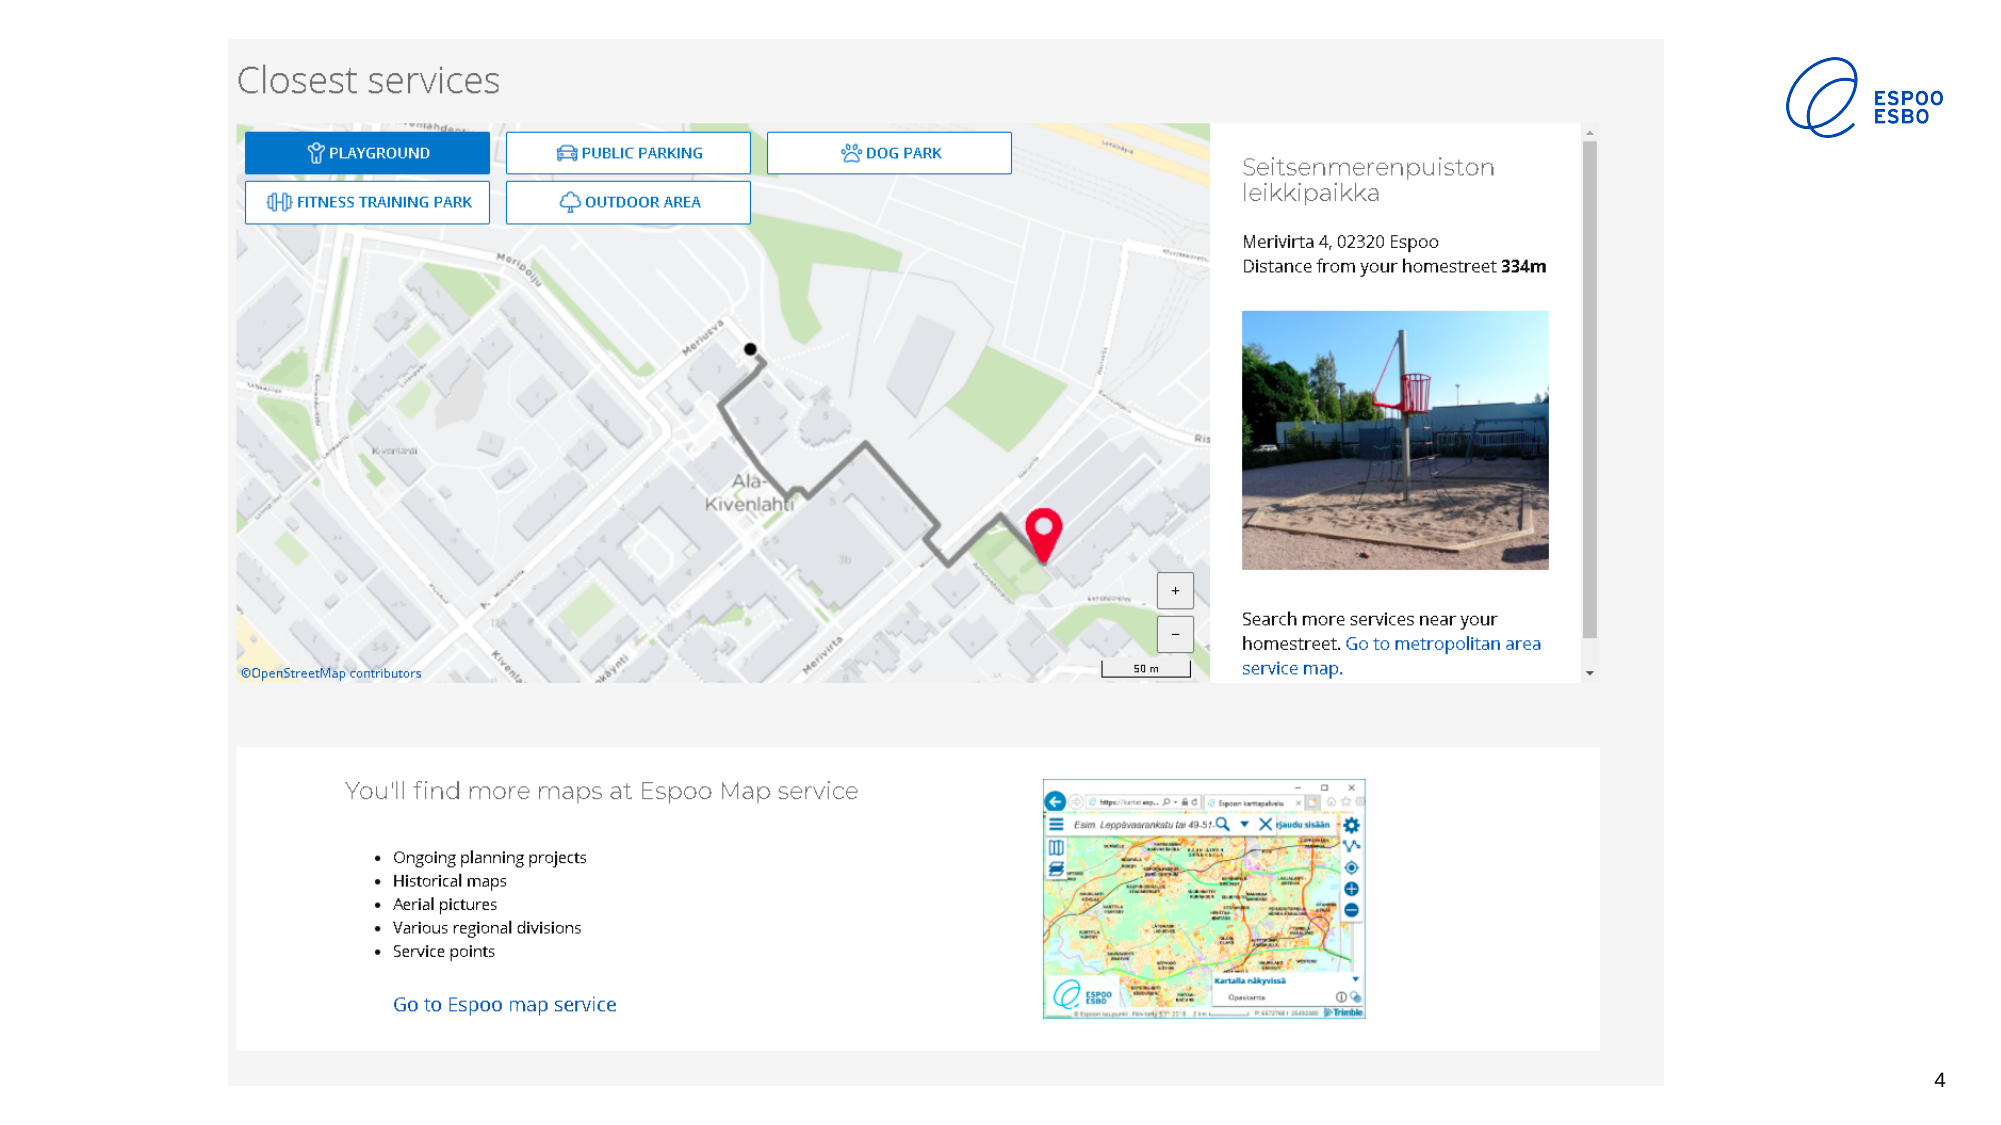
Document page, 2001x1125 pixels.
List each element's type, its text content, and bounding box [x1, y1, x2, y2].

picture [228, 39, 1664, 1086]
slide_number 4 [1803, 1055, 1946, 1103]
picture [1786, 57, 1943, 138]
